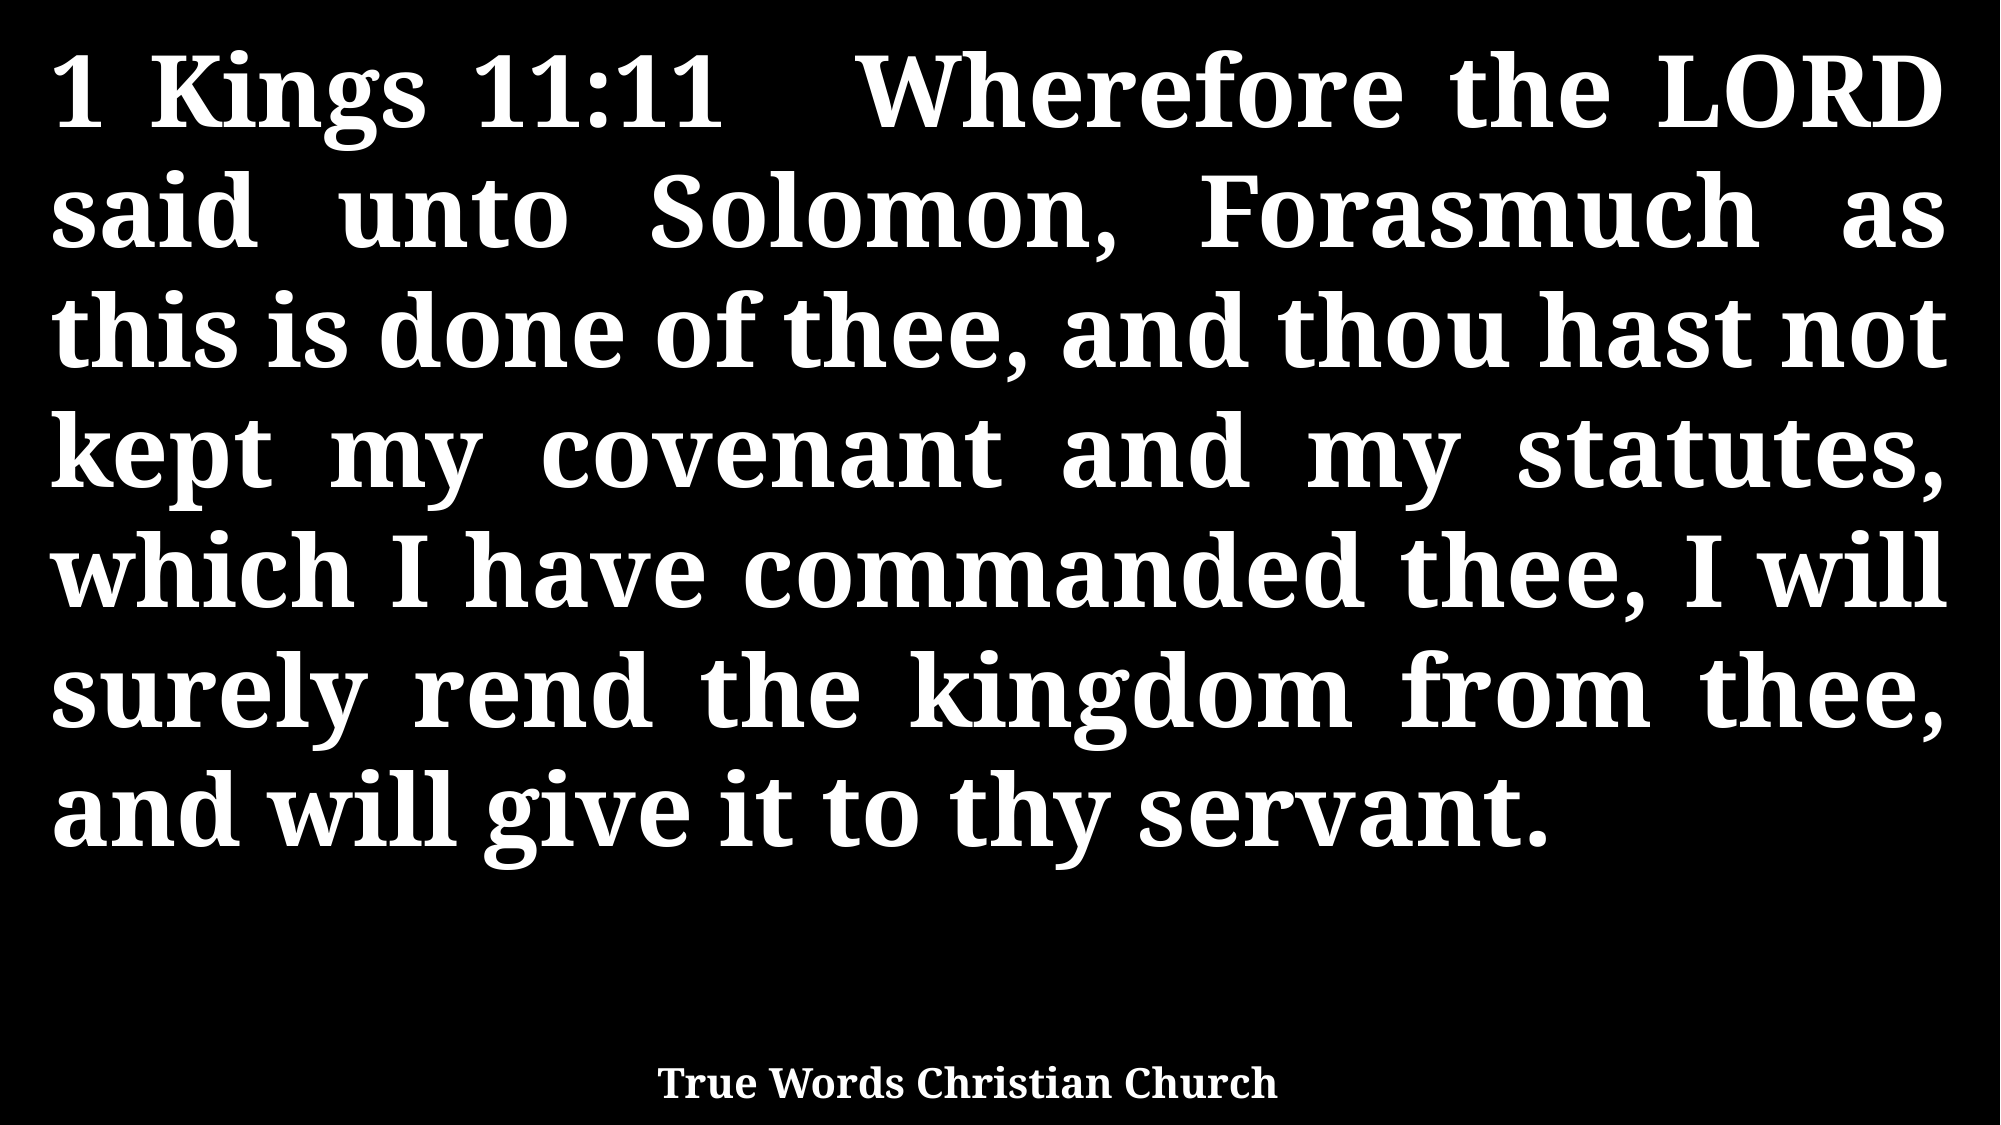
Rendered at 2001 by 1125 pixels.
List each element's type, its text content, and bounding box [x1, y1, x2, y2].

text_box True Words Christian Church [642, 1049, 1294, 1114]
text_box 1 Kings 11:11 Wherefore the LORD said unto Solomon, Forasmuch as this is done of thee, and thou hast not kept my covenant and my statutes, which I have commanded thee, I will surely rend the kingdom from thee, and will give it to thy servant. [35, 19, 1965, 875]
